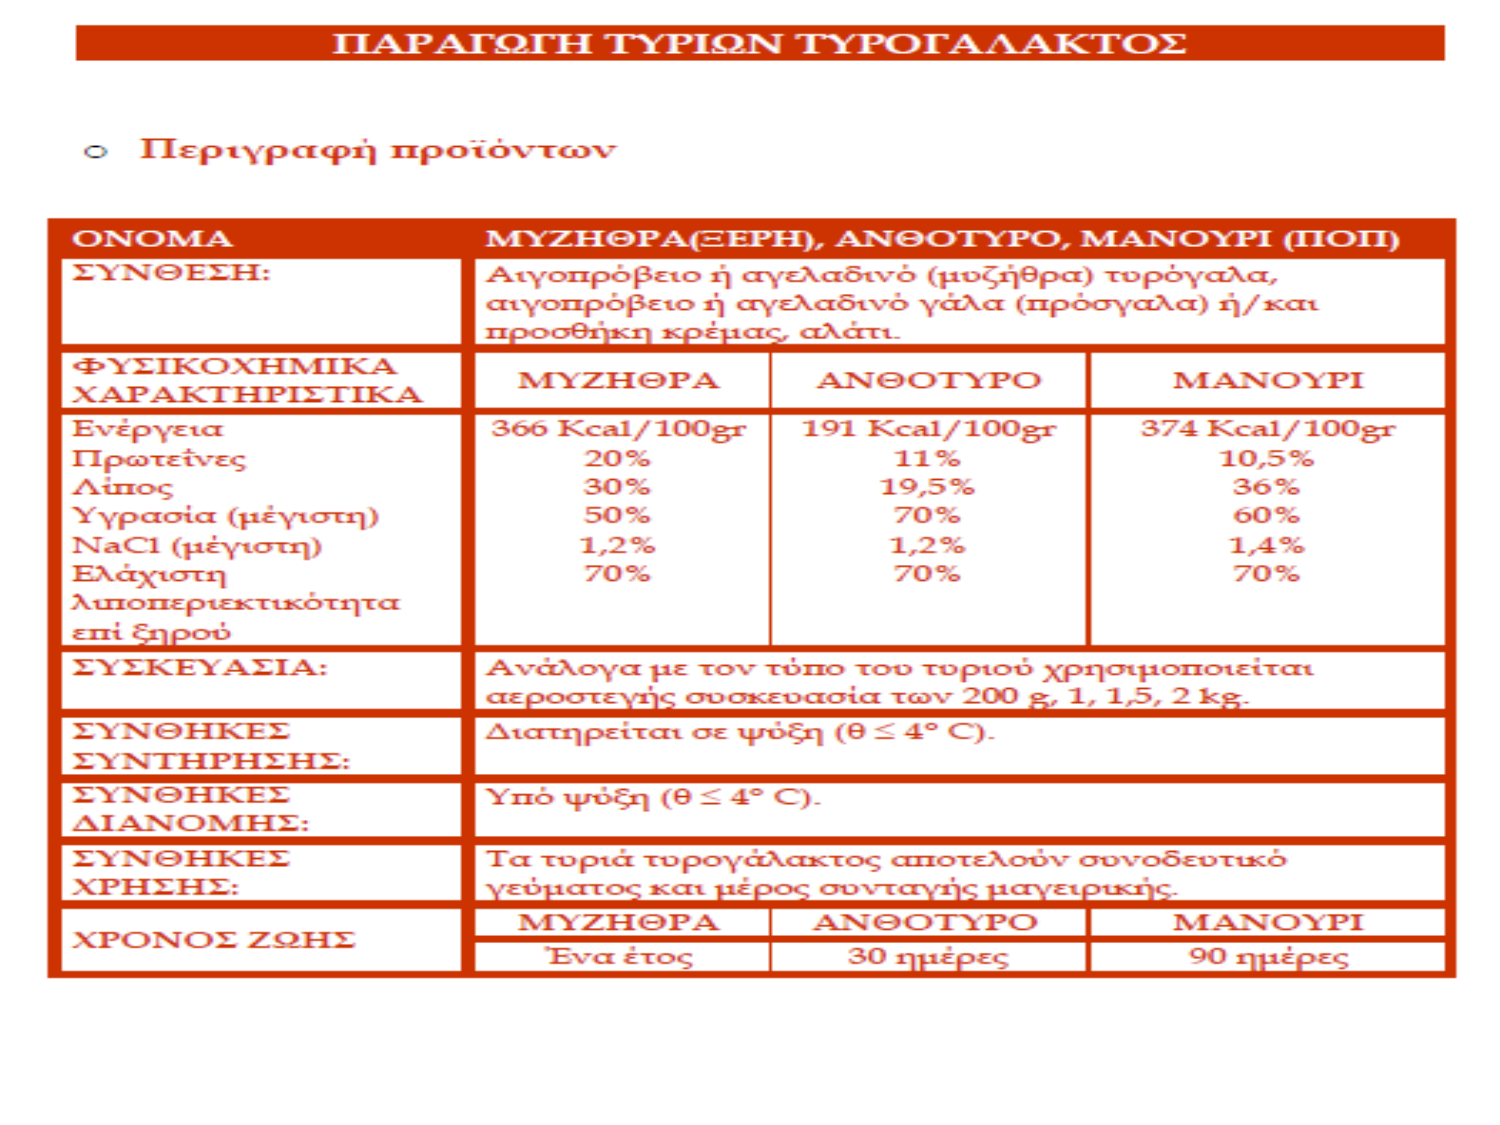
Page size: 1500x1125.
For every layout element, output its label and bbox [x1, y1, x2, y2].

list [0, 0, 1500, 1006]
